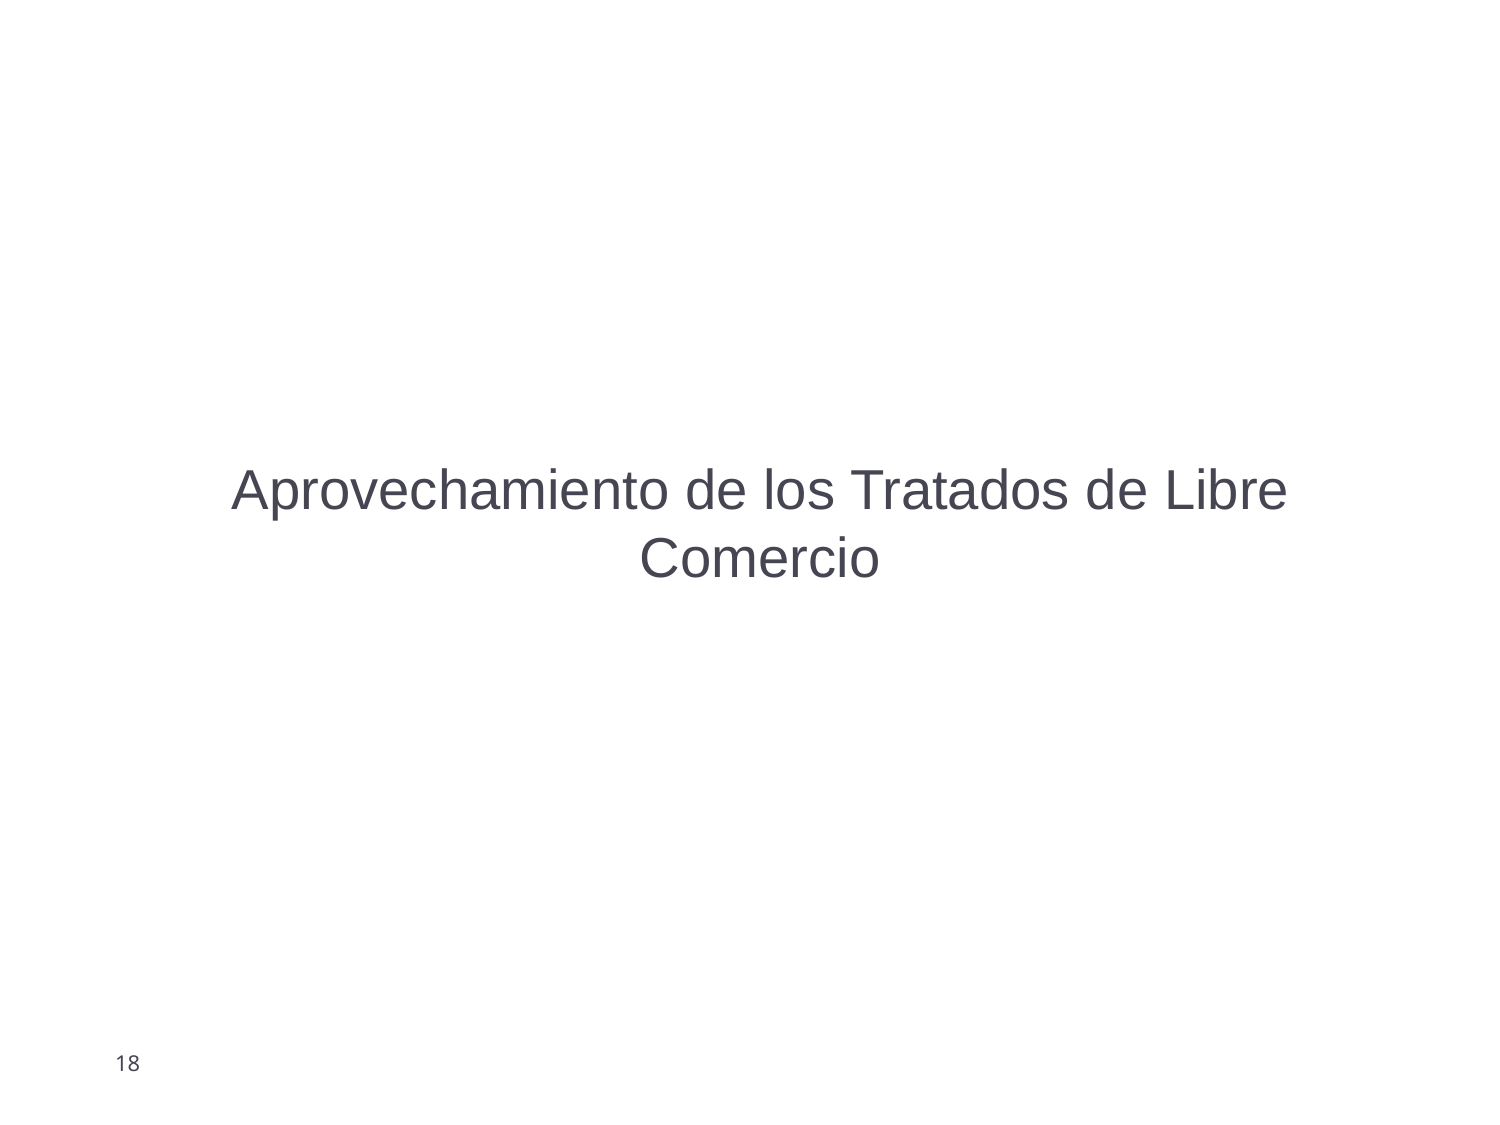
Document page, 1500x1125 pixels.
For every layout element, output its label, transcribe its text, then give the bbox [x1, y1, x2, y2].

slide_number 18 [100, 1042, 426, 1103]
title Aprovechamiento de los Tratados de Libre Comercio [200, 473, 1320, 597]
